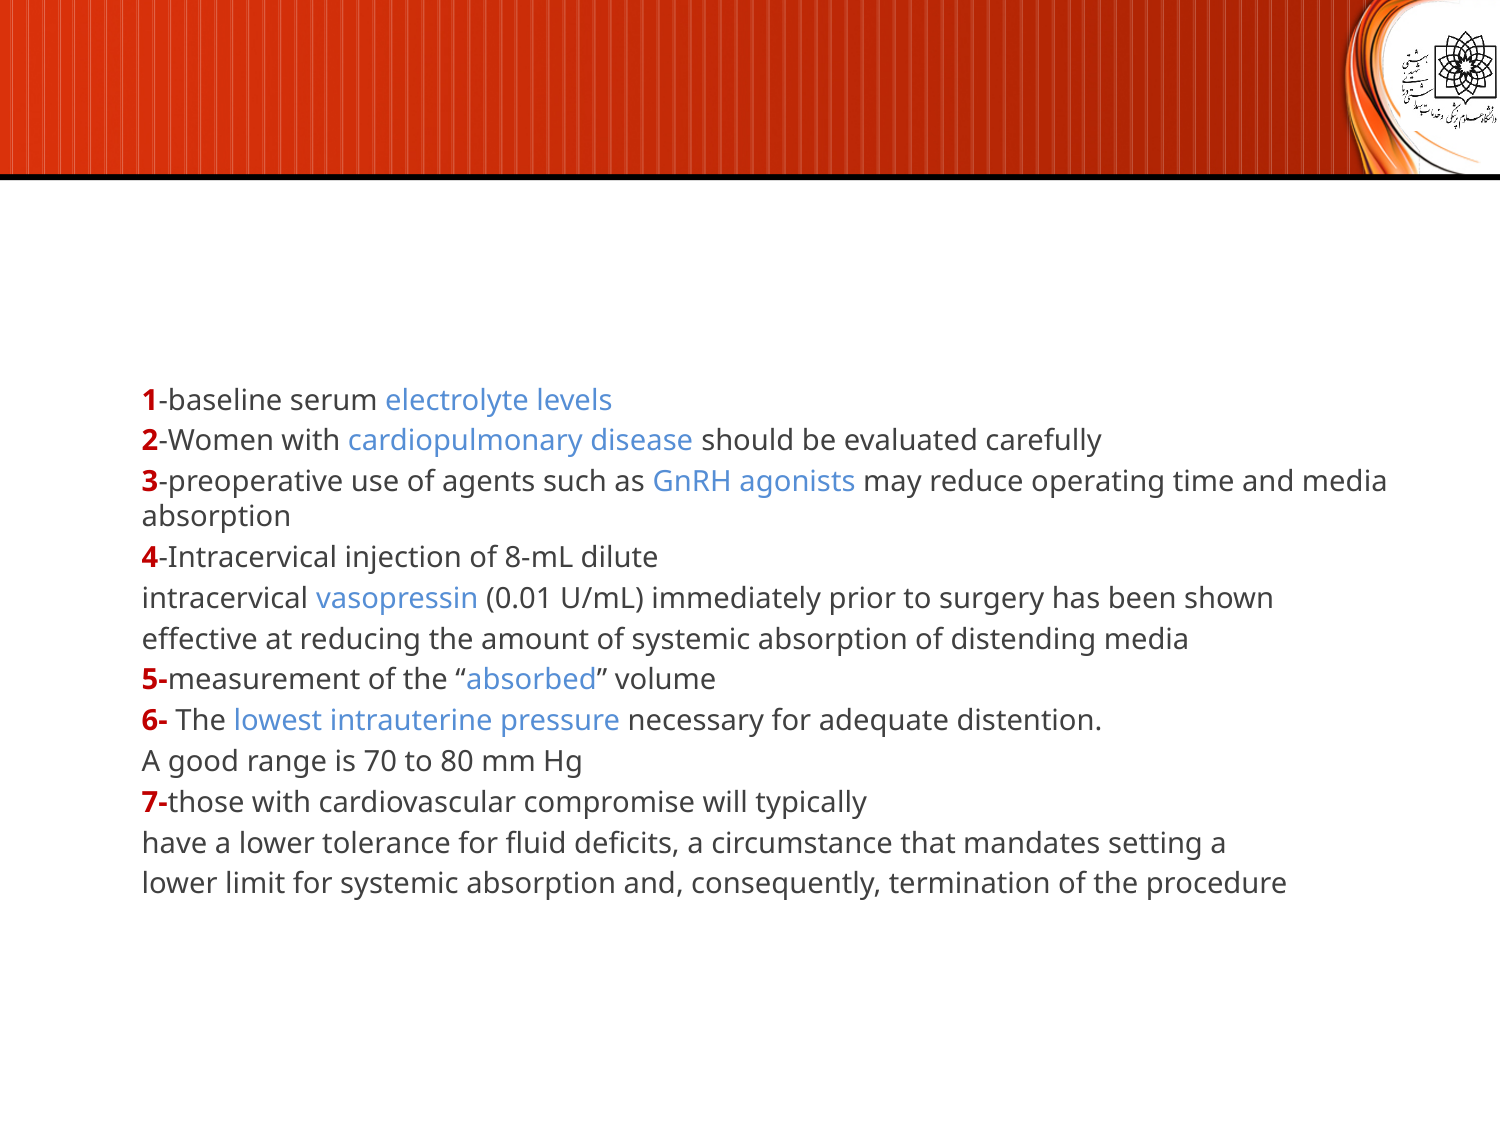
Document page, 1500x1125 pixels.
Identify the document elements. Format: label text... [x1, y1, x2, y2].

picture [0, 0, 1500, 1125]
list 1-baseline serum electrolyte levels 2-Women with cardiopulmonary disease should be evaluated carefully 3-preoperative use of agents such as GnRH agonists may reduce operating time and media absorption 4-Intracervical injection of 8-mL dilute intracervical vasopressin (0.01 U/mL) immediately prior to surgery has been shown effective at reducing the amount of systemic absorption of distending media 5-measurement of the “absorbed” volume 6- The lowest intrauterine pressure necessary for adequate distention. A good range is 70 to 80 mm Hg 7-those with cardiovascular compromise will typically have a lower tolerance for fluid deficits, a circumstance that mandates setting a lower limit for systemic absorption and, consequently, termination of the procedure [76, 373, 1427, 965]
